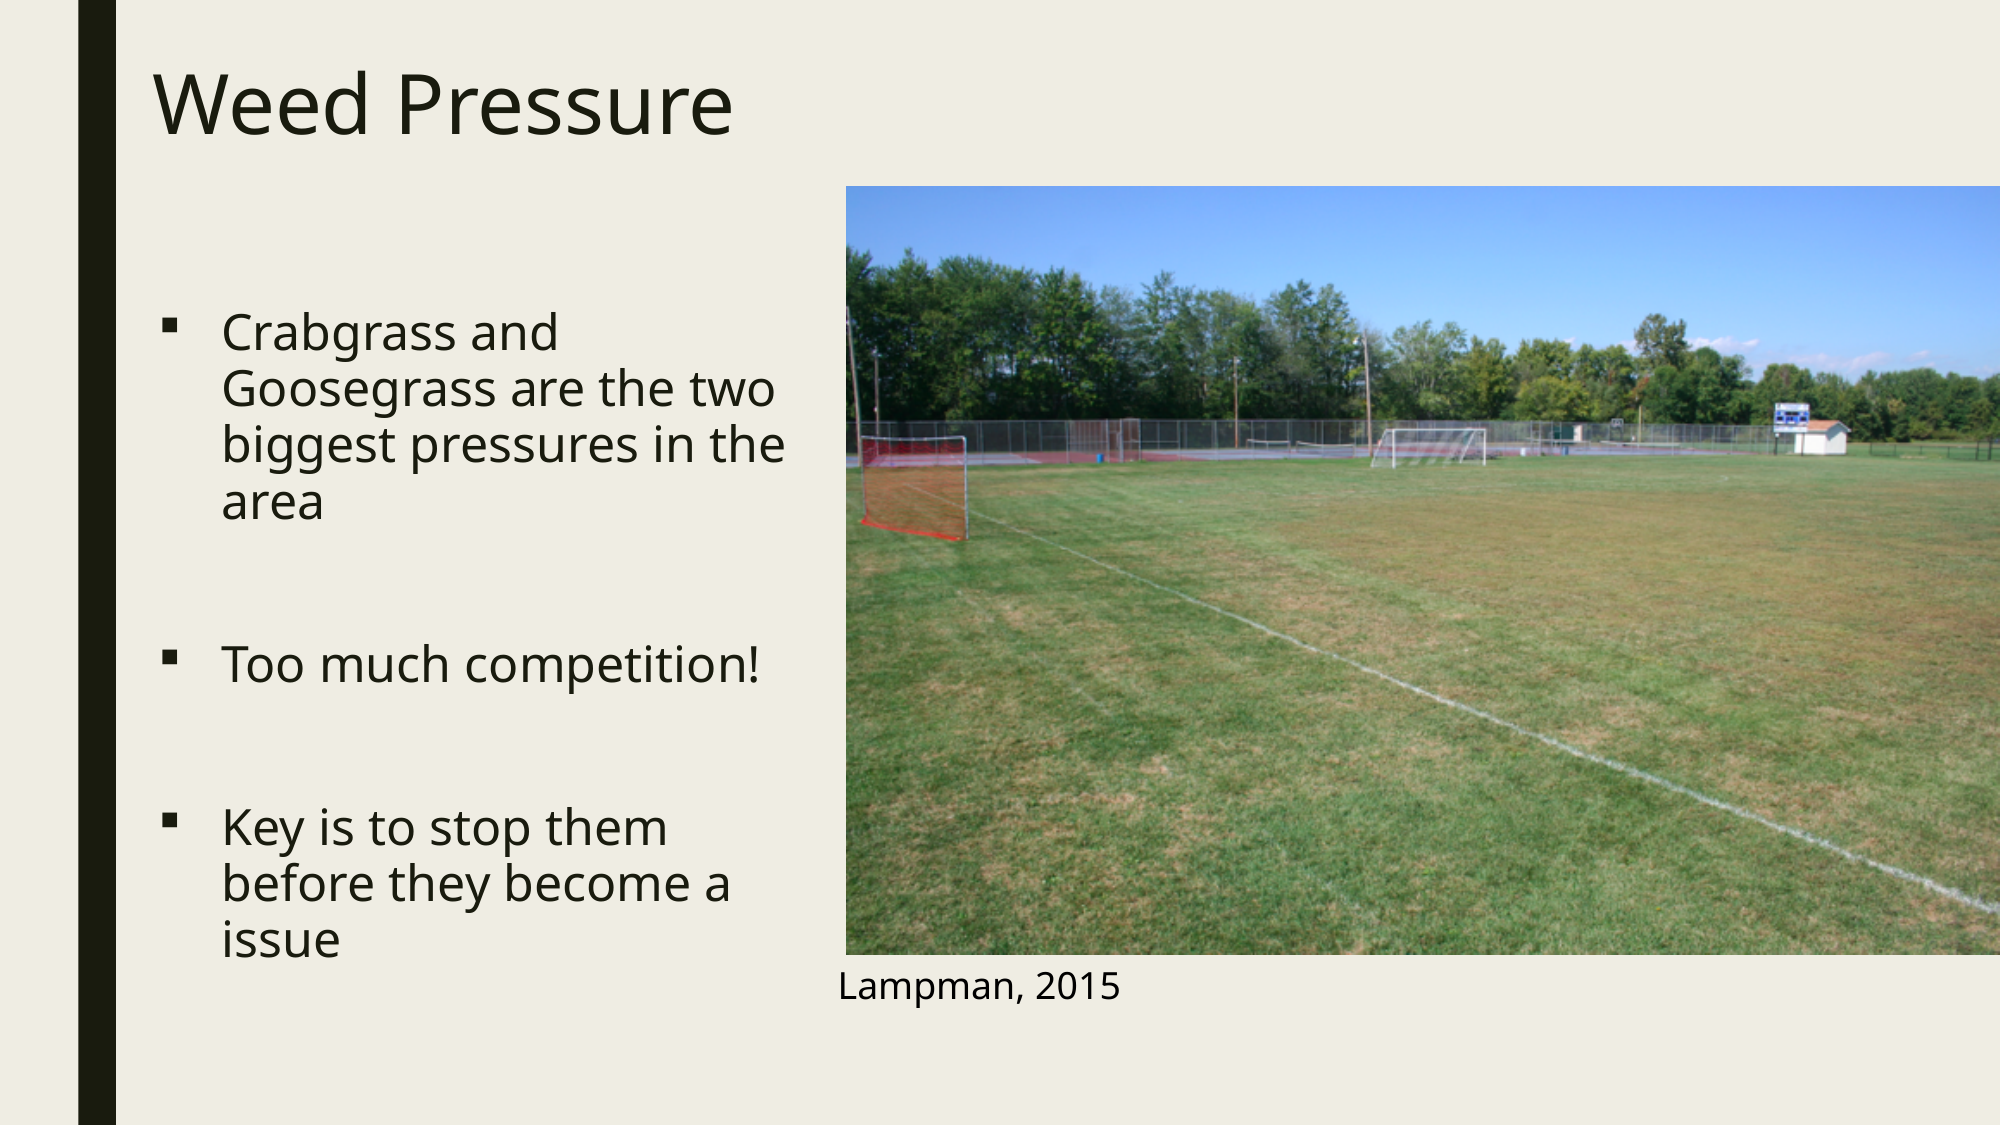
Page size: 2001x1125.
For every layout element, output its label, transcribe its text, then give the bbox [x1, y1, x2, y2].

list Crabgrass and Goosegrass are the two biggest pressures in the area Too much competition! Key is to stop them before they become a issue [143, 297, 841, 1012]
title Weed Pressure [137, 55, 943, 300]
text_box Lampman, 2015 [822, 954, 1136, 1060]
picture [846, 186, 2000, 955]
